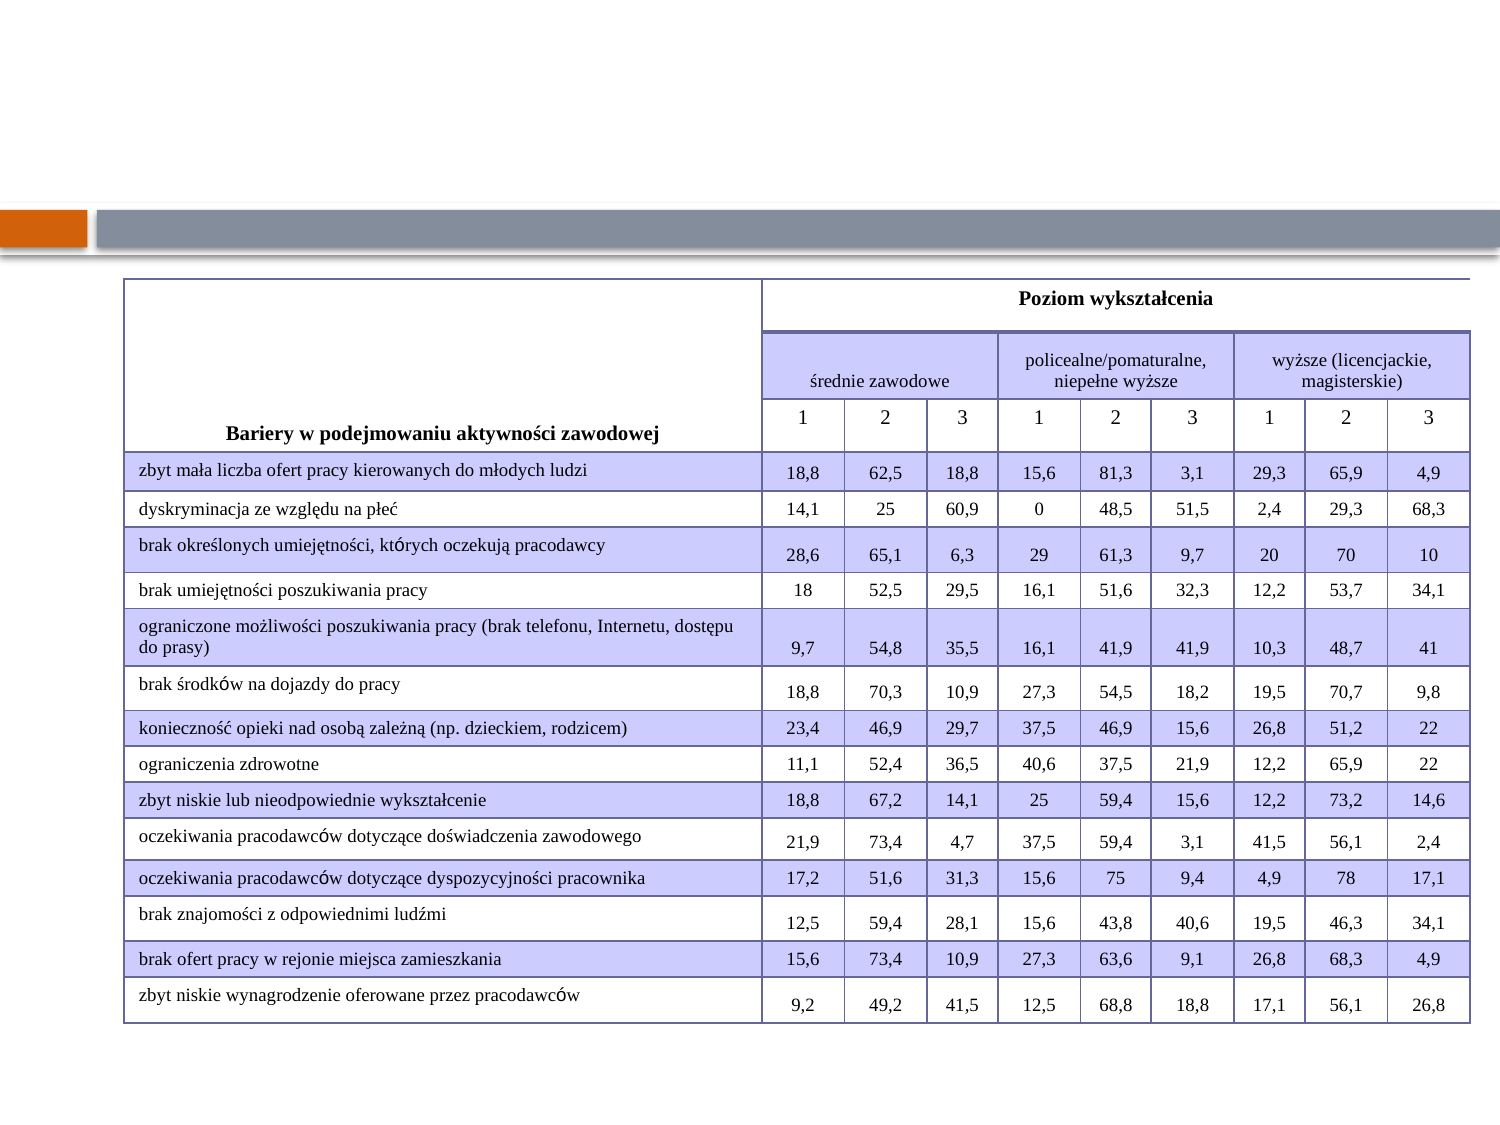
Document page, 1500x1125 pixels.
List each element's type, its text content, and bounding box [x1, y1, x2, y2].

table_cell 29,5 [928, 573, 997, 608]
table_cell 18,8 [928, 453, 997, 490]
table_cell 48,7 [1306, 609, 1387, 665]
table_cell 60,9 [928, 492, 997, 526]
table_header Poziom wykształcenia [763, 280, 1470, 330]
table_cell 53,7 [1306, 573, 1387, 608]
table_cell 10,9 [928, 942, 997, 976]
table_cell 65,9 [1306, 747, 1387, 781]
table_cell 17,1 [1235, 978, 1304, 1022]
table_cell 35,5 [928, 609, 997, 665]
table_cell 28,1 [928, 897, 997, 940]
table_cell 52,5 [845, 573, 926, 608]
table_cell 12,2 [1235, 783, 1304, 817]
table_cell 23,4 [763, 711, 844, 745]
table_cell 9,1 [1152, 942, 1233, 976]
table_cell 0 [999, 492, 1080, 526]
table_cell 40,6 [999, 747, 1080, 781]
table_cell 28,6 [763, 528, 844, 572]
table_cell 32,3 [1152, 573, 1233, 608]
table_cell 51,6 [1081, 573, 1150, 608]
table_cell 51,2 [1306, 711, 1387, 745]
table_cell 3,1 [1152, 819, 1233, 859]
table_cell 73,4 [845, 942, 926, 976]
table_cell 43,8 [1081, 897, 1150, 940]
table_cell 25 [845, 492, 926, 526]
table_cell 41,5 [928, 978, 997, 1022]
table_cell brak środków na dojazdy do pracy [125, 667, 761, 710]
table_cell 12,2 [1235, 573, 1304, 608]
table_cell 34,1 [1388, 573, 1469, 608]
table_cell 19,5 [1235, 897, 1304, 940]
table_cell 59,4 [1081, 819, 1150, 859]
table_cell wyższe (licencjackie, magisterskie) [1235, 334, 1469, 398]
table_cell 15,6 [999, 453, 1080, 490]
table_cell brak określonych umiejętności, których oczekują pracodawcy [125, 528, 761, 572]
table_cell 37,5 [999, 711, 1080, 745]
table_cell 46,9 [1081, 711, 1150, 745]
table_cell 68,3 [1306, 942, 1387, 976]
table_cell 1 [763, 400, 844, 451]
table_cell 3 [1152, 400, 1233, 451]
table_cell 18,8 [763, 453, 844, 490]
table_cell 2 [1081, 400, 1150, 451]
table_cell 15,6 [1152, 711, 1233, 745]
table_cell 21,9 [763, 819, 844, 859]
table_cell 10,9 [928, 667, 997, 710]
table_cell 20 [1235, 528, 1304, 572]
table_cell 12,2 [1235, 747, 1304, 781]
table_cell 1 [1235, 400, 1304, 451]
table_cell zbyt mała liczba ofert pracy kierowanych do młodych ludzi [125, 453, 761, 490]
table_cell policealne/pomaturalne, niepełne wyższe [999, 334, 1233, 398]
table_cell 36,5 [928, 747, 997, 781]
table_cell 16,1 [999, 573, 1080, 608]
table_cell oczekiwania pracodawców dotyczące dyspozycyjności pracownika [125, 861, 761, 895]
table_cell 10,3 [1235, 609, 1304, 665]
table_cell brak ofert pracy w rejonie miejsca zamieszkania [125, 942, 761, 976]
table_cell 2,4 [1235, 492, 1304, 526]
table_cell 37,5 [999, 819, 1080, 859]
table_cell konieczność opieki nad osobą zależną (np. dzieckiem, rodzicem) [125, 711, 761, 745]
table_cell 41 [1388, 609, 1469, 665]
table_cell 10 [1388, 528, 1469, 572]
table_cell 59,4 [1081, 783, 1150, 817]
table_cell 65,9 [1306, 453, 1387, 490]
table_cell 18 [763, 573, 844, 608]
table_cell 9,4 [1152, 861, 1233, 895]
table_cell 70,7 [1306, 667, 1387, 710]
table_cell 29,7 [928, 711, 997, 745]
table_cell 29 [999, 528, 1080, 572]
table_cell 12,5 [763, 897, 844, 940]
table_cell 41,9 [1152, 609, 1233, 665]
table_cell 40,6 [1152, 897, 1233, 940]
table_cell 56,1 [1306, 819, 1387, 859]
table_cell 51,6 [845, 861, 926, 895]
table_cell 49,2 [845, 978, 926, 1022]
table_cell 9,2 [763, 978, 844, 1022]
table_cell 70,3 [845, 667, 926, 710]
table_cell 4,7 [928, 819, 997, 859]
table_cell zbyt niskie lub nieodpowiednie wykształcenie [125, 783, 761, 817]
table_cell 2 [1306, 400, 1387, 451]
table_cell 27,3 [999, 942, 1080, 976]
table_cell 4,9 [1235, 861, 1304, 895]
table_cell 26,8 [1235, 711, 1304, 745]
table_cell 81,3 [1081, 453, 1150, 490]
table_cell brak znajomości z odpowiednimi ludźmi [125, 897, 761, 940]
table_cell 14,1 [928, 783, 997, 817]
table_cell 25 [999, 783, 1080, 817]
table_cell 68,8 [1081, 978, 1150, 1022]
table_cell ograniczenia zdrowotne [125, 747, 761, 781]
table_cell 3 [928, 400, 997, 451]
table_cell 37,5 [1081, 747, 1150, 781]
table_cell 51,5 [1152, 492, 1233, 526]
table_cell 15,6 [999, 897, 1080, 940]
table_cell 54,8 [845, 609, 926, 665]
table_cell 17,2 [763, 861, 844, 895]
table_cell oczekiwania pracodawców dotyczące doświadczenia zawodowego [125, 819, 761, 859]
table_cell 18,8 [1152, 978, 1233, 1022]
table_cell 3,1 [1152, 453, 1233, 490]
table_cell 12,5 [999, 978, 1080, 1022]
table_header Bariery w podejmowaniu aktywności zawodowej [125, 280, 761, 451]
table_cell 18,8 [763, 667, 844, 710]
table_cell 48,5 [1081, 492, 1150, 526]
table_cell 15,6 [999, 861, 1080, 895]
table_cell 9,7 [763, 609, 844, 665]
table_cell 22 [1388, 711, 1469, 745]
table_cell 52,4 [845, 747, 926, 781]
table_cell 41,5 [1235, 819, 1304, 859]
table_cell 15,6 [763, 942, 844, 976]
table_cell 41,9 [1081, 609, 1150, 665]
table_cell 65,1 [845, 528, 926, 572]
table_cell ograniczone możliwości poszukiwania pracy (brak telefonu, Internetu, dostępu do prasy) [125, 609, 761, 665]
table_cell 46,9 [845, 711, 926, 745]
table_cell 16,1 [999, 609, 1080, 665]
table_cell 61,3 [1081, 528, 1150, 572]
table_cell 46,3 [1306, 897, 1387, 940]
table_cell 6,3 [928, 528, 997, 572]
table_cell 4,9 [1388, 453, 1469, 490]
table_cell brak umiejętności poszukiwania pracy [125, 573, 761, 608]
table_cell 26,8 [1388, 978, 1469, 1022]
table_cell 22 [1388, 747, 1469, 781]
table_cell 3 [1388, 400, 1469, 451]
table_cell 14,6 [1388, 783, 1469, 817]
table_cell 21,9 [1152, 747, 1233, 781]
table_cell 75 [1081, 861, 1150, 895]
table_cell 2 [845, 400, 926, 451]
table_cell 27,3 [999, 667, 1080, 710]
table_cell 19,5 [1235, 667, 1304, 710]
table_cell 29,3 [1306, 492, 1387, 526]
table_cell 56,1 [1306, 978, 1387, 1022]
table_cell 17,1 [1388, 861, 1469, 895]
table_cell 1 [999, 400, 1080, 451]
table_cell zbyt niskie wynagrodzenie oferowane przez pracodawców [125, 978, 761, 1022]
table_cell 78 [1306, 861, 1387, 895]
table_cell 34,1 [1388, 897, 1469, 940]
table_cell dyskryminacja ze względu na płeć [125, 492, 761, 526]
table_cell 67,2 [845, 783, 926, 817]
table_cell 11,1 [763, 747, 844, 781]
table_cell 68,3 [1388, 492, 1469, 526]
table_cell 63,6 [1081, 942, 1150, 976]
table_cell 18,2 [1152, 667, 1233, 710]
table_cell 73,4 [845, 819, 926, 859]
table_cell 31,3 [928, 861, 997, 895]
table_cell 26,8 [1235, 942, 1304, 976]
table_cell 62,5 [845, 453, 926, 490]
table_cell 2,4 [1388, 819, 1469, 859]
table_cell 4,9 [1388, 942, 1469, 976]
table_cell 73,2 [1306, 783, 1387, 817]
table_cell 14,1 [763, 492, 844, 526]
table_cell 29,3 [1235, 453, 1304, 490]
table_cell 9,7 [1152, 528, 1233, 572]
table_cell 18,8 [763, 783, 844, 817]
table_cell 59,4 [845, 897, 926, 940]
table_cell 15,6 [1152, 783, 1233, 817]
table_cell 54,5 [1081, 667, 1150, 710]
table_cell 70 [1306, 528, 1387, 572]
table_cell 9,8 [1388, 667, 1469, 710]
table_cell średnie zawodowe [763, 334, 997, 398]
